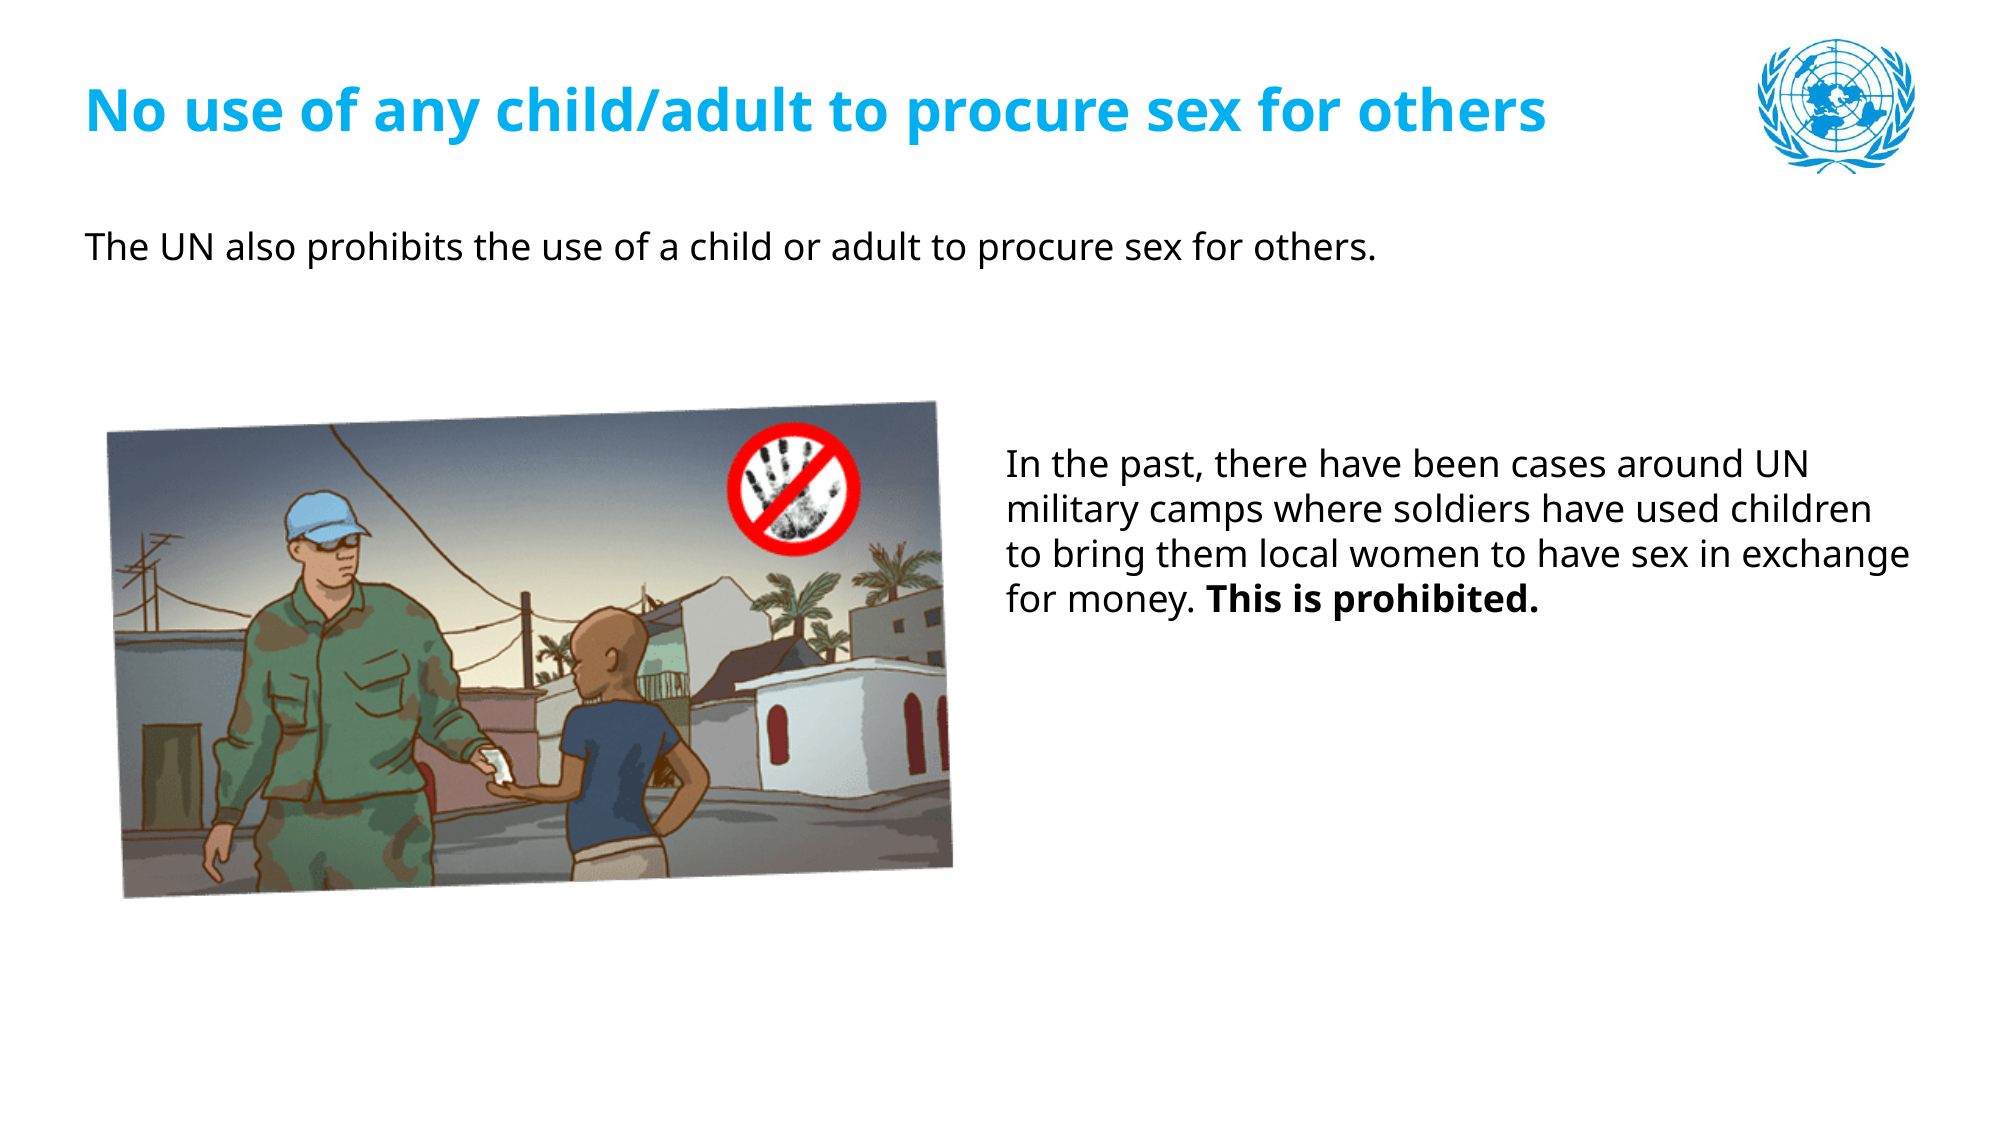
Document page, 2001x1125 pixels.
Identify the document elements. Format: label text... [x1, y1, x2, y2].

picture [62, 376, 1000, 924]
text_box No use of any child/adult to procure sex for others [69, 66, 1702, 151]
text_box In the past, there have been cases around UN military camps where soldiers have used children to bring them local women to have sex in exchange for money. This is prohibited. [1000, 432, 1929, 628]
text_box The UN also prohibits the use of a child or adult to procure sex for others. [69, 215, 1955, 275]
